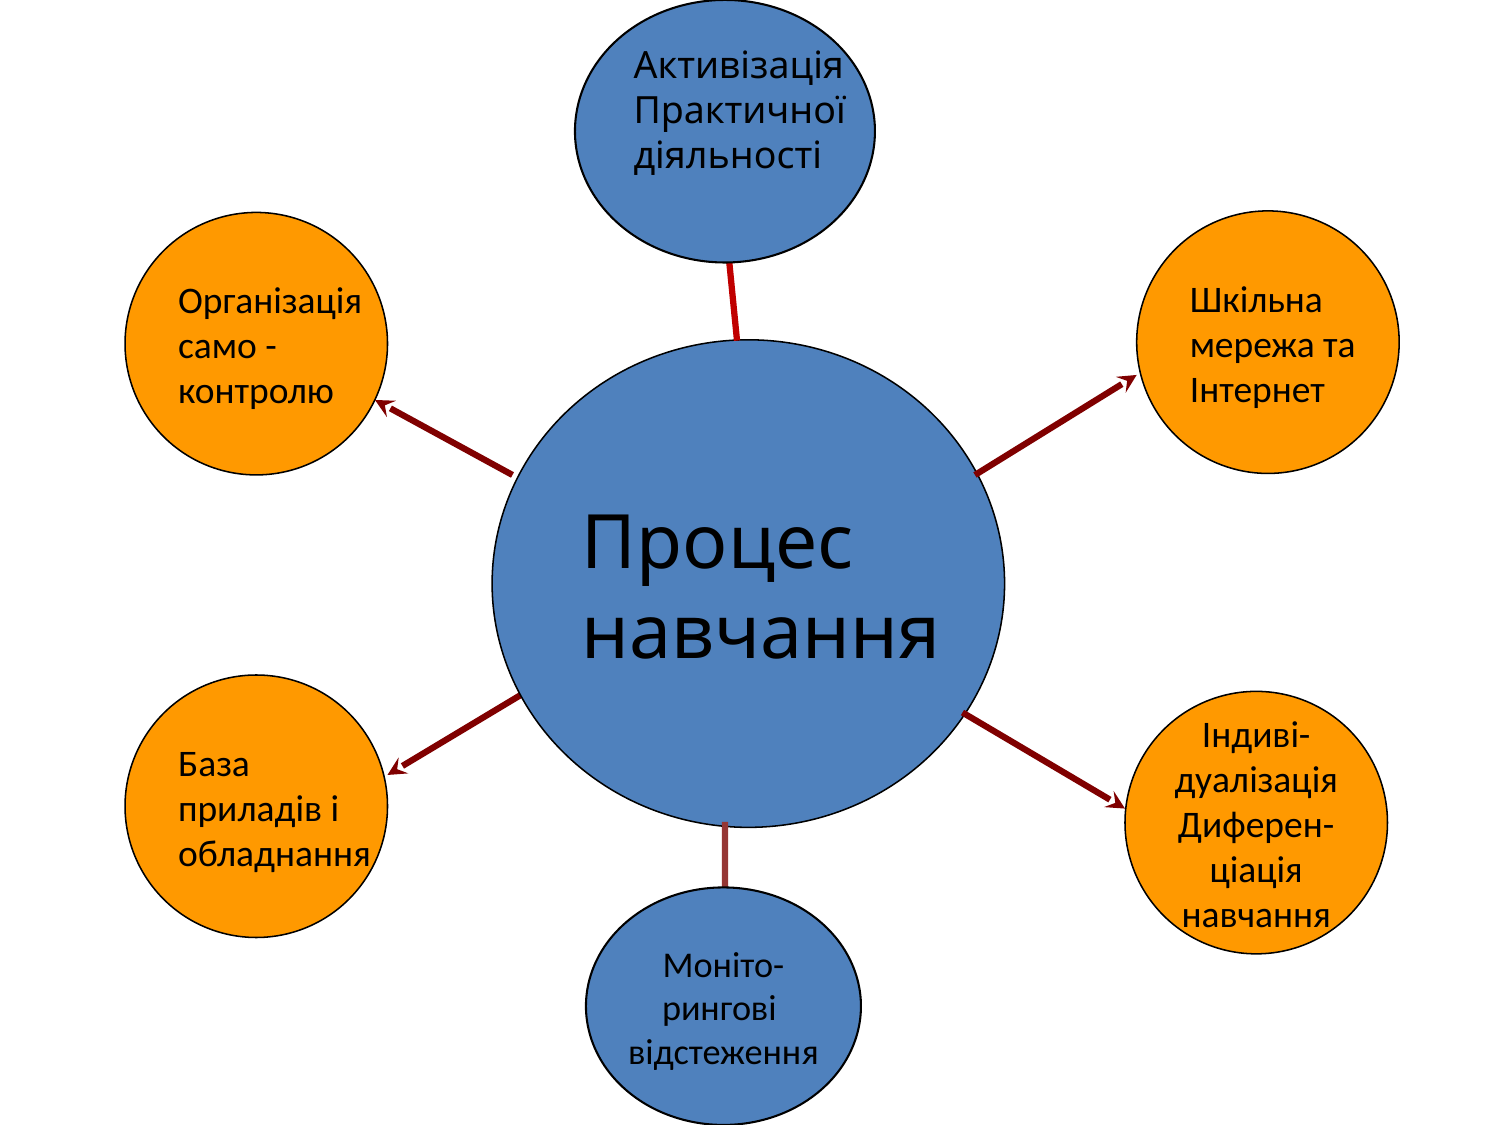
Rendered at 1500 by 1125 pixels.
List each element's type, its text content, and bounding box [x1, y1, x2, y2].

text_box База приладів і обладнання [125, 675, 388, 938]
text_box Активізація Практичної діяльності [574, 0, 875, 263]
text_box Процес навчання [492, 339, 1005, 828]
text_box Індиві- дуалізація Диферен- ціація навчання [1125, 691, 1388, 954]
text_box [1111, 796, 1126, 809]
text_box Шкільна мережа та Інтернет [1136, 210, 1400, 474]
text_box [1122, 374, 1137, 387]
text_box [387, 763, 402, 775]
text_box Організація само - контролю [125, 212, 388, 475]
text_box Моніто- рингові відстеження [585, 887, 861, 1125]
text_box [375, 399, 389, 412]
